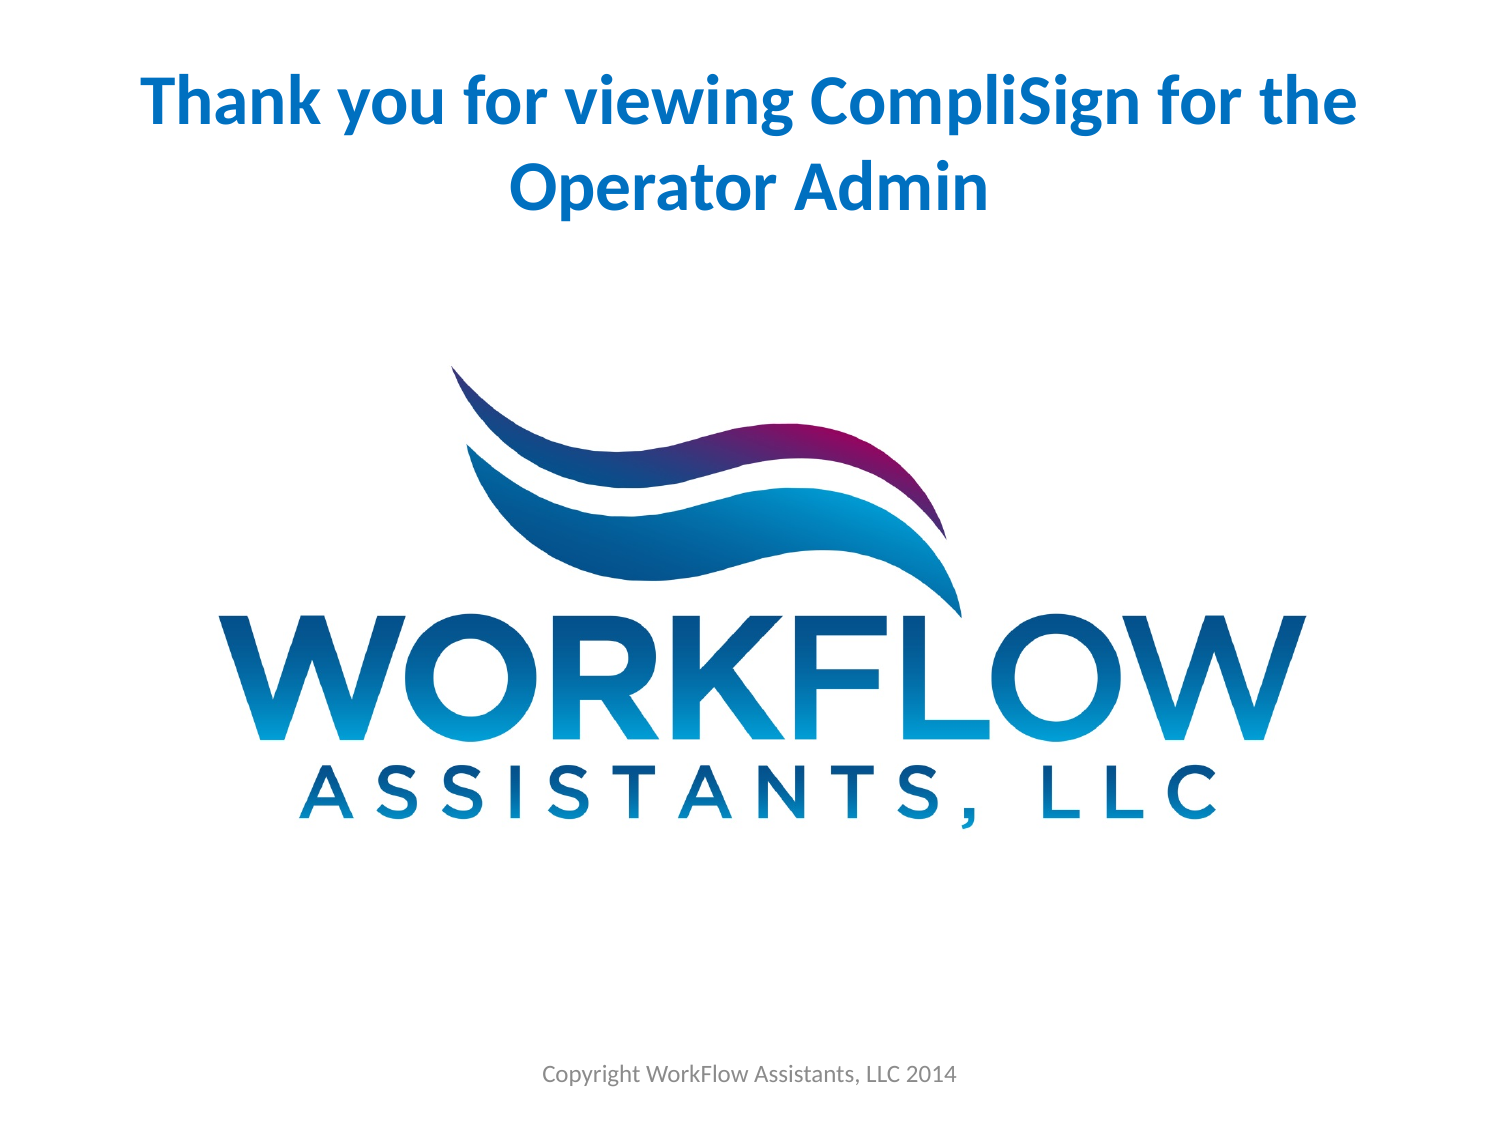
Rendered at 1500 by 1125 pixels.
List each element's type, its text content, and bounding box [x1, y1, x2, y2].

title Thank you for viewing CompliSign for the Operator Admin [75, 45, 1425, 233]
picture [174, 292, 1351, 901]
footer Copyright WorkFlow Assistants, LLC 2014 [512, 1042, 988, 1103]
